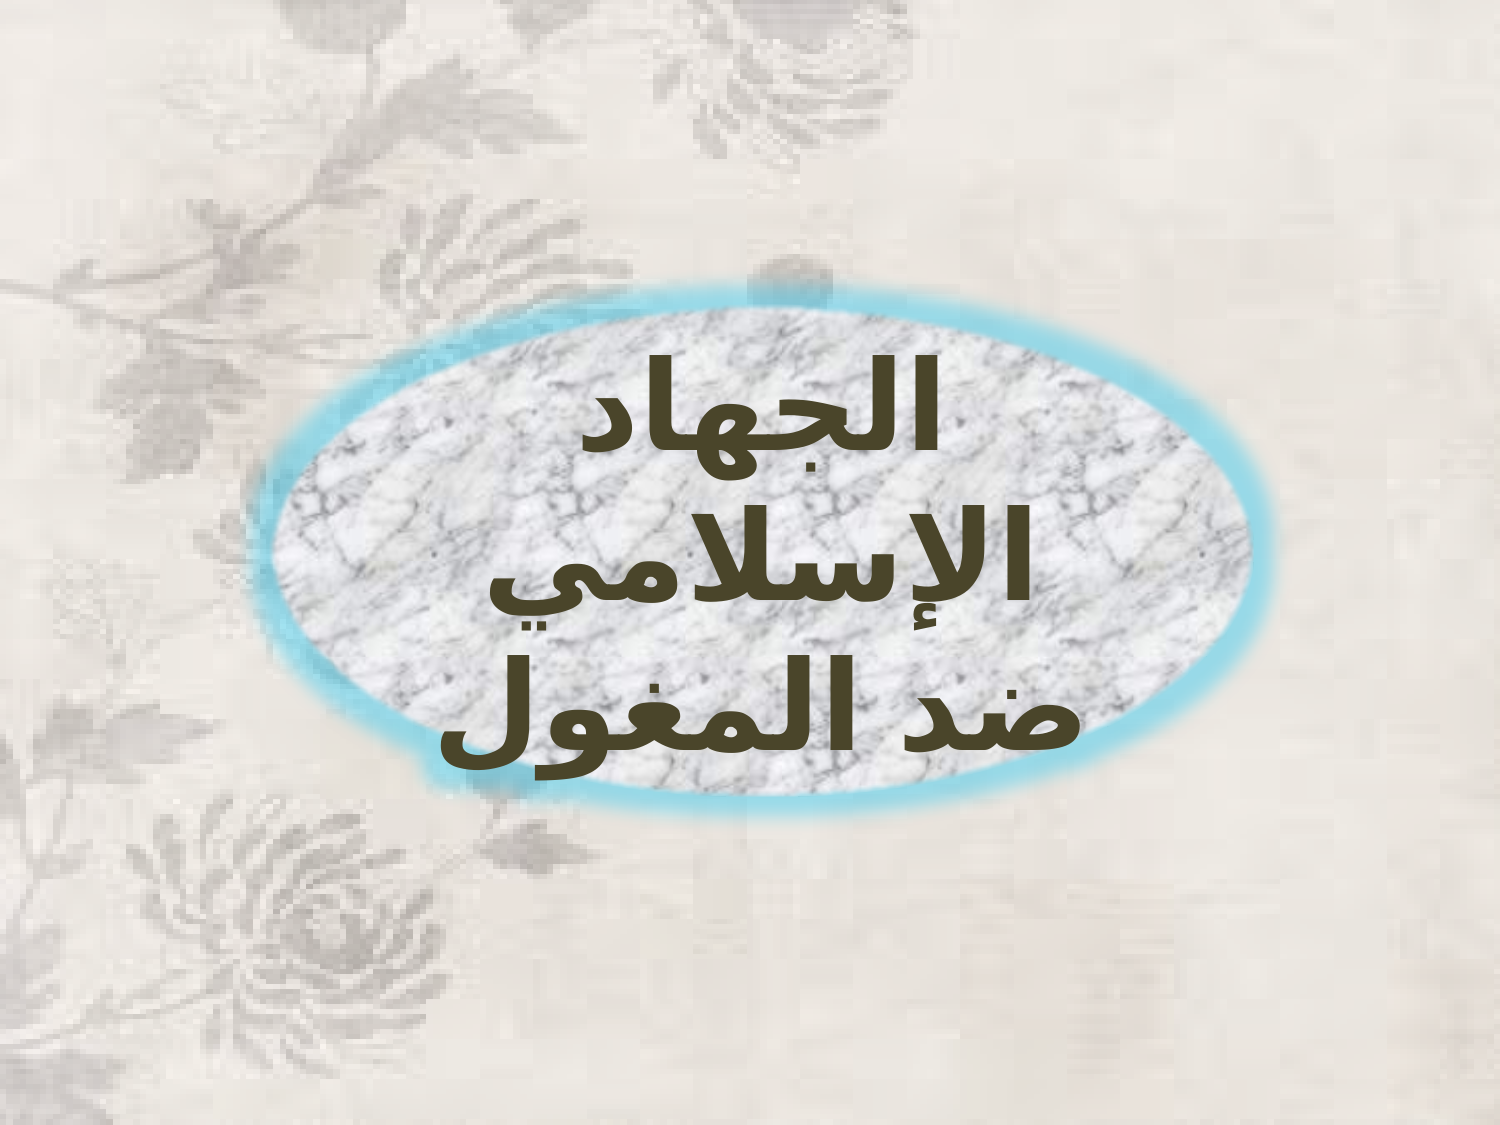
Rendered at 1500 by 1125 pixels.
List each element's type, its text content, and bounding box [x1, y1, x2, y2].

text_box الجهاد الإسلامي ضد المغول [274, 309, 1251, 794]
